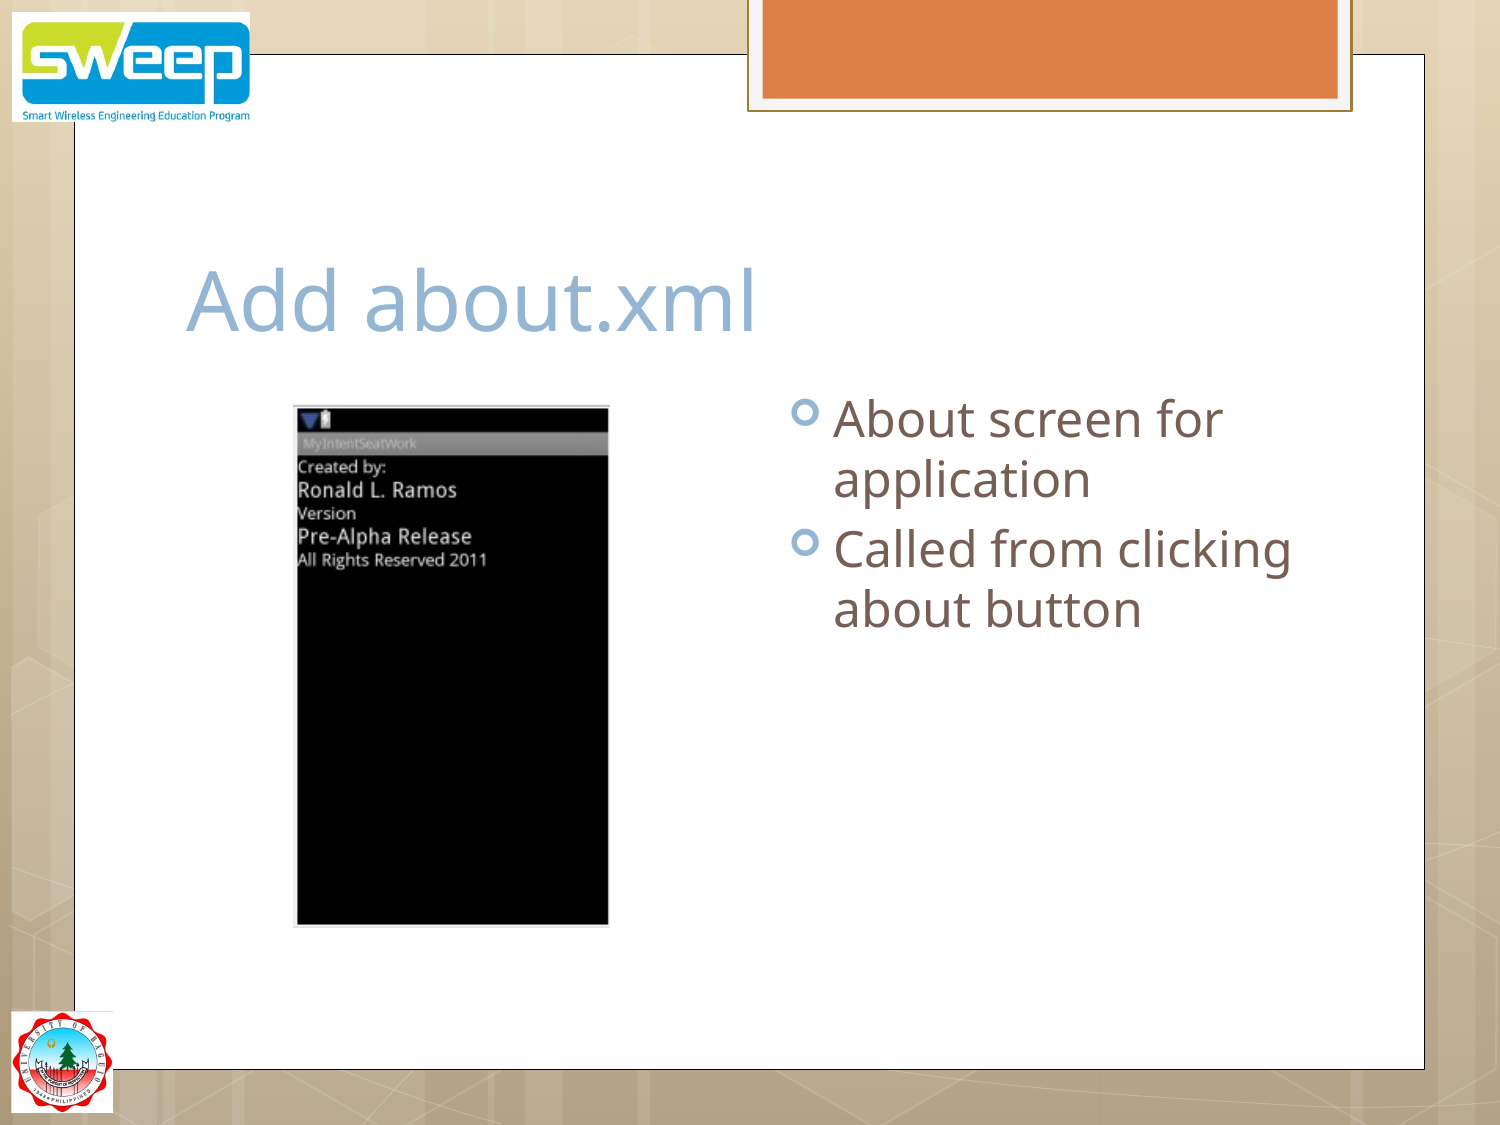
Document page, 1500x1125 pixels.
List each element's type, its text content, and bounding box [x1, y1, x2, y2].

list About screen for application Called from clicking about button [761, 379, 1323, 953]
picture [11, 1011, 113, 1113]
picture [12, 12, 250, 122]
title Add about.xml [171, 168, 1324, 357]
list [293, 403, 610, 928]
picture [164, 46, 202, 79]
